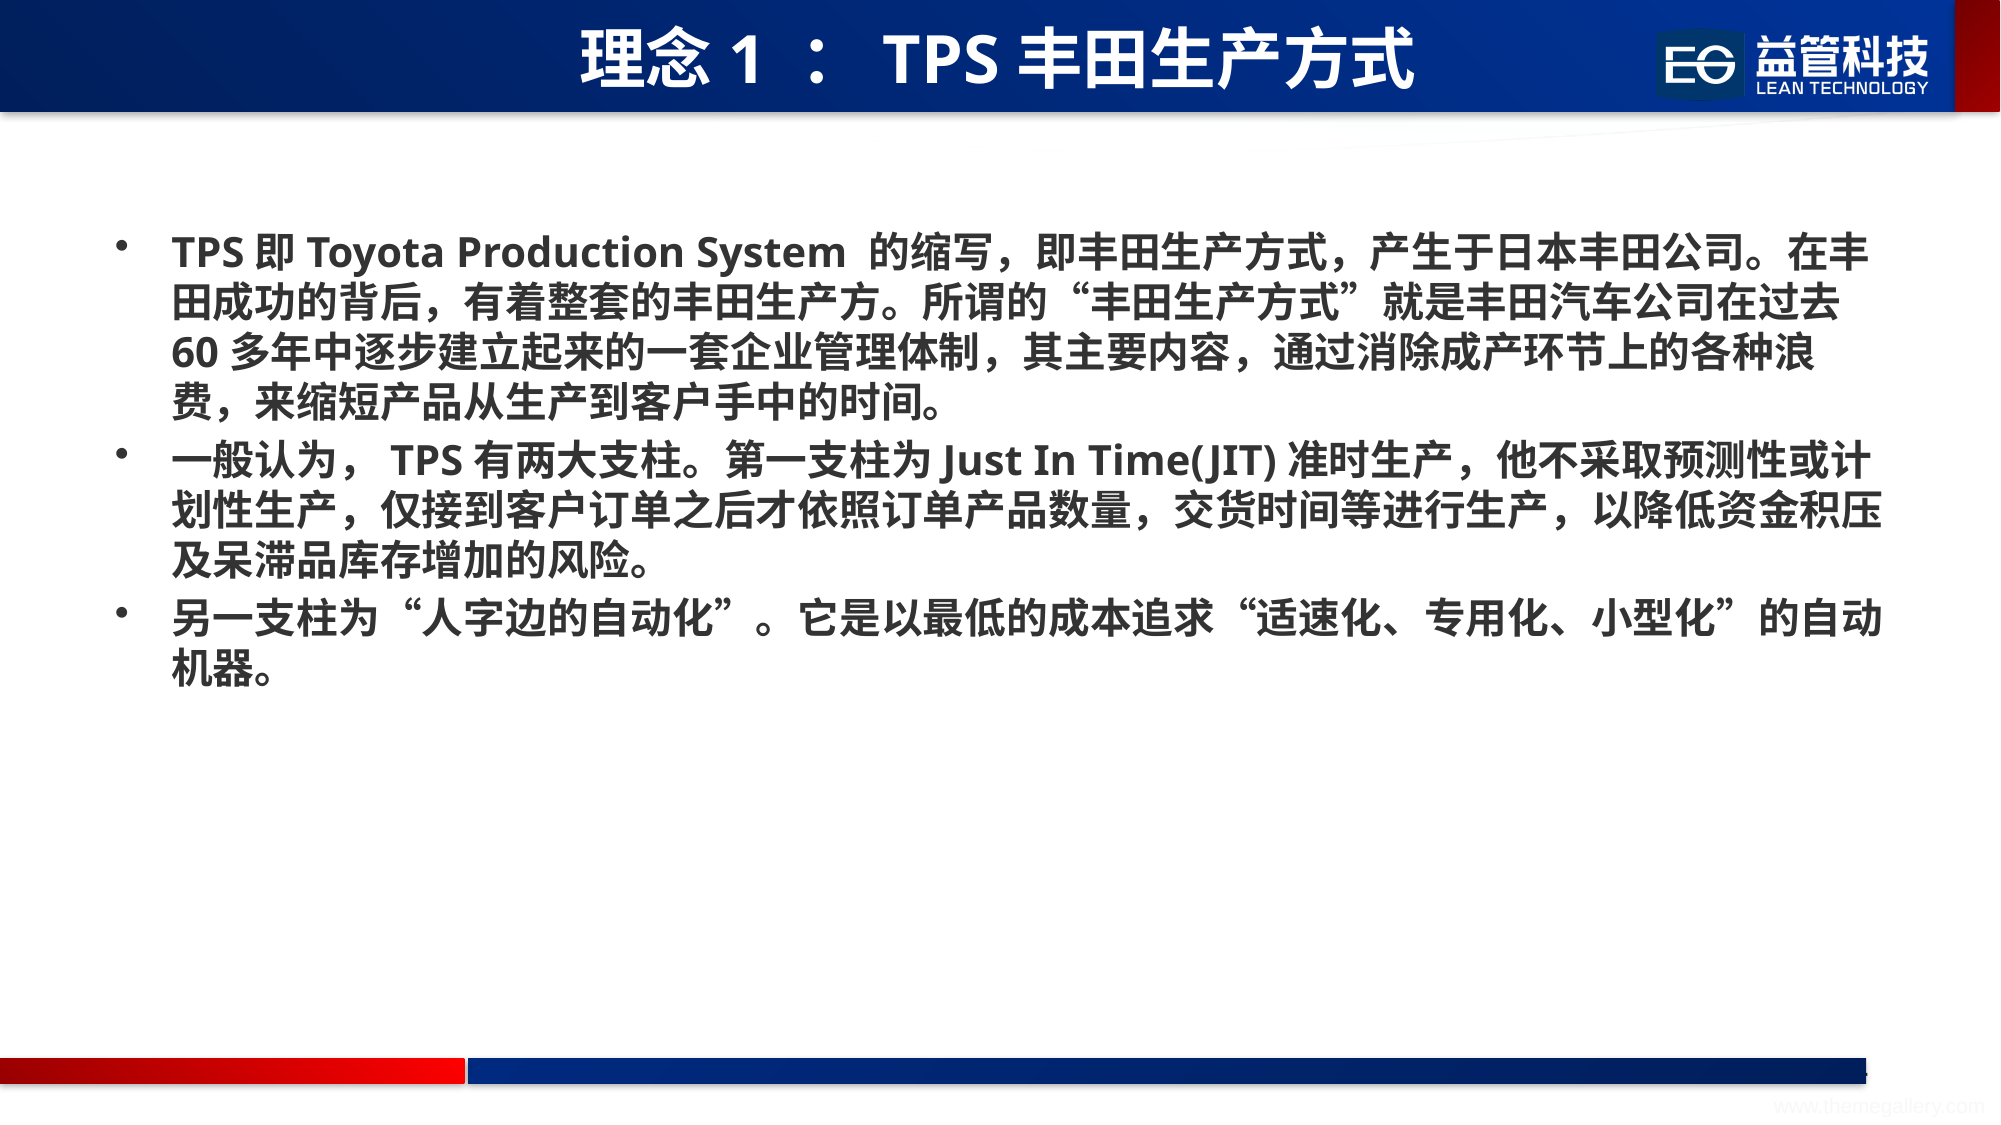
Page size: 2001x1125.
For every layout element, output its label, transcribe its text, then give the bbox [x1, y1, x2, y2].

list TPS即Toyota Production System 的缩写，即丰田生产方式，产生于日本丰田公司。在丰田成功的背后，有着整套的丰田生产方。所谓的“丰田生产方式”就是丰田汽车公司在过去60多年中逐步建立起来的一套企业管理体制，其主要内容，通过消除成产环节上的各种浪费，来缩短产品从生产到客户手中的时间。 一般认为，TPS有两大支柱。第一支柱为Just In Time(JIT)准时生产，他不采取预测性或计划性生产，仅接到客户订单之后才依照订单产品数量，交货时间等进行生产，以降低资金积压及呆滞品库存增加的风险。 另一支柱为“人字边的自动化”。它是以最低的成本追求“适速化、专用化、小型化”的自动机器。 [99, 217, 1901, 961]
title 理念1 ：TPS丰田生产方式 [86, 2, 1910, 111]
picture [666, 12, 2000, 153]
